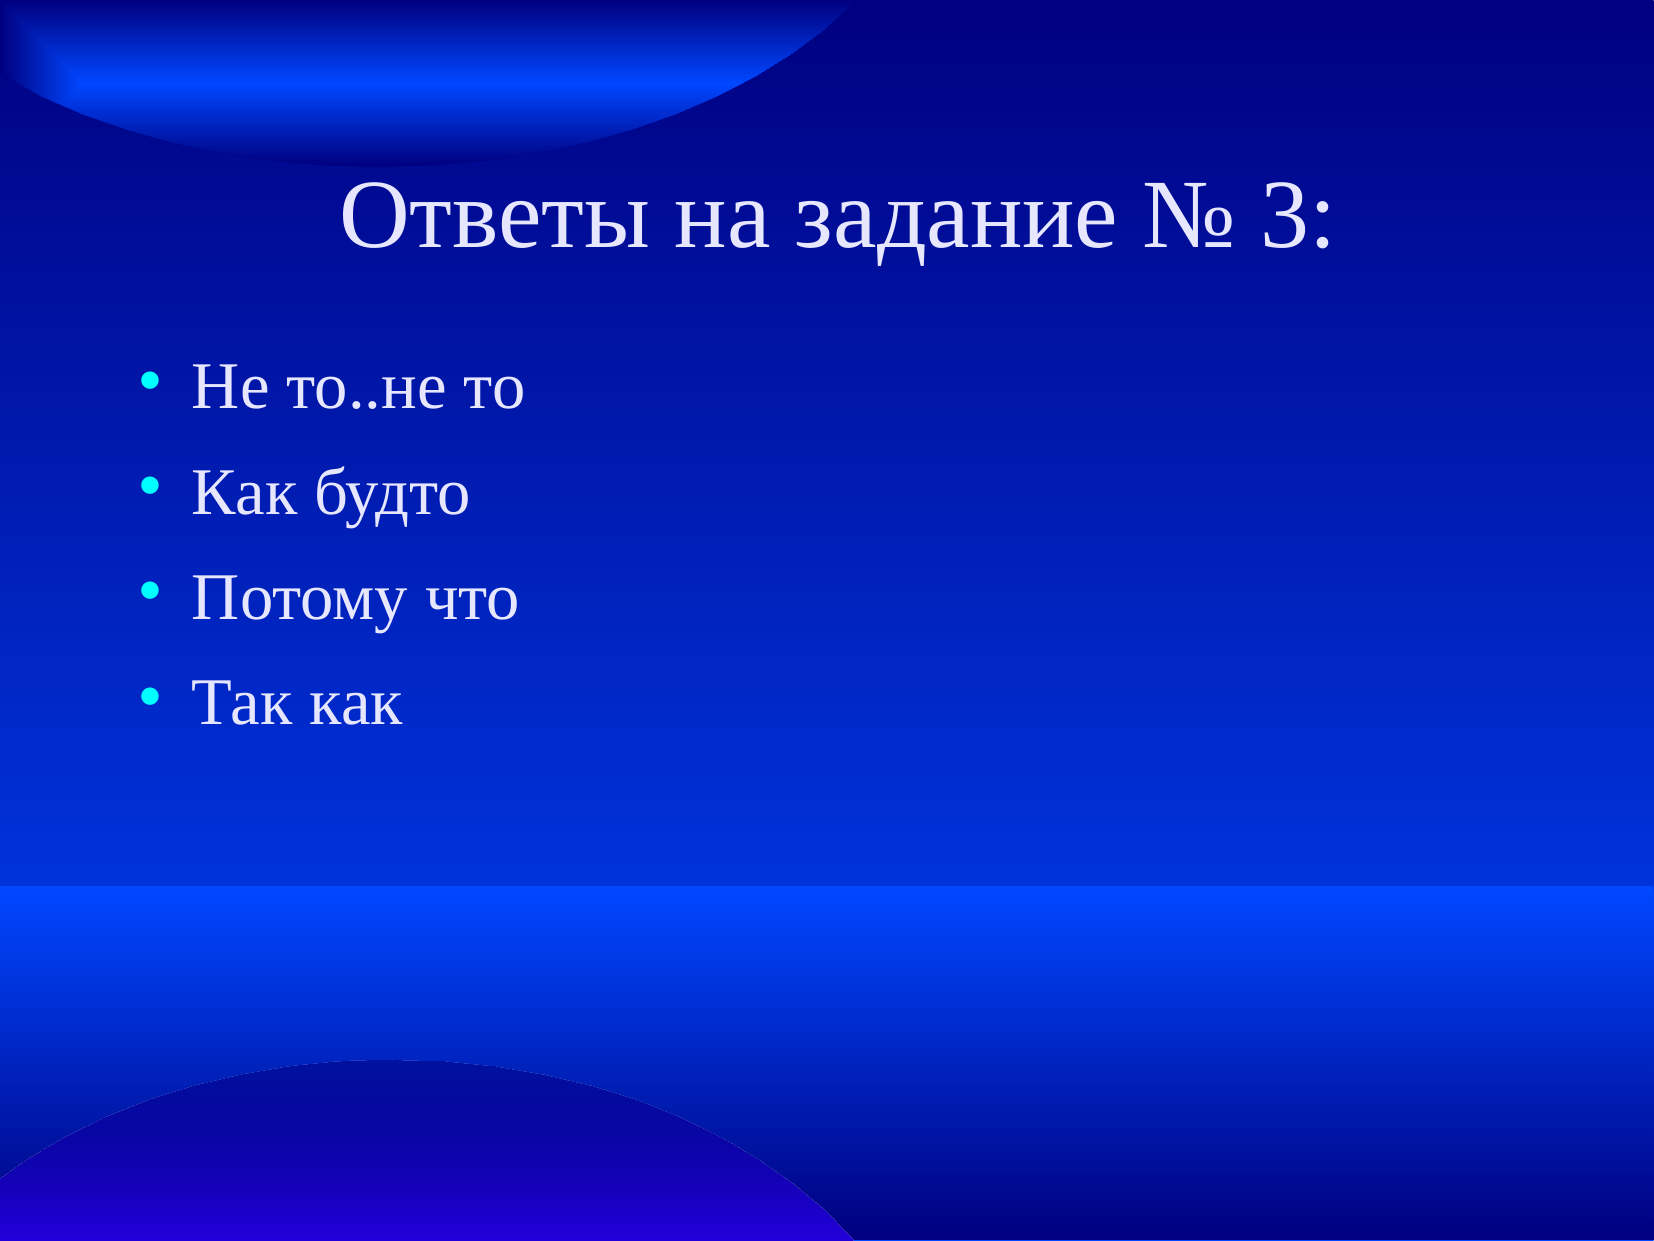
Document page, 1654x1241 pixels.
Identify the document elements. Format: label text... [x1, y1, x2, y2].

list Не то..не то Как будто Потому что Так как [121, 344, 1534, 1127]
title Ответы на задание № 3: [88, 88, 1590, 335]
